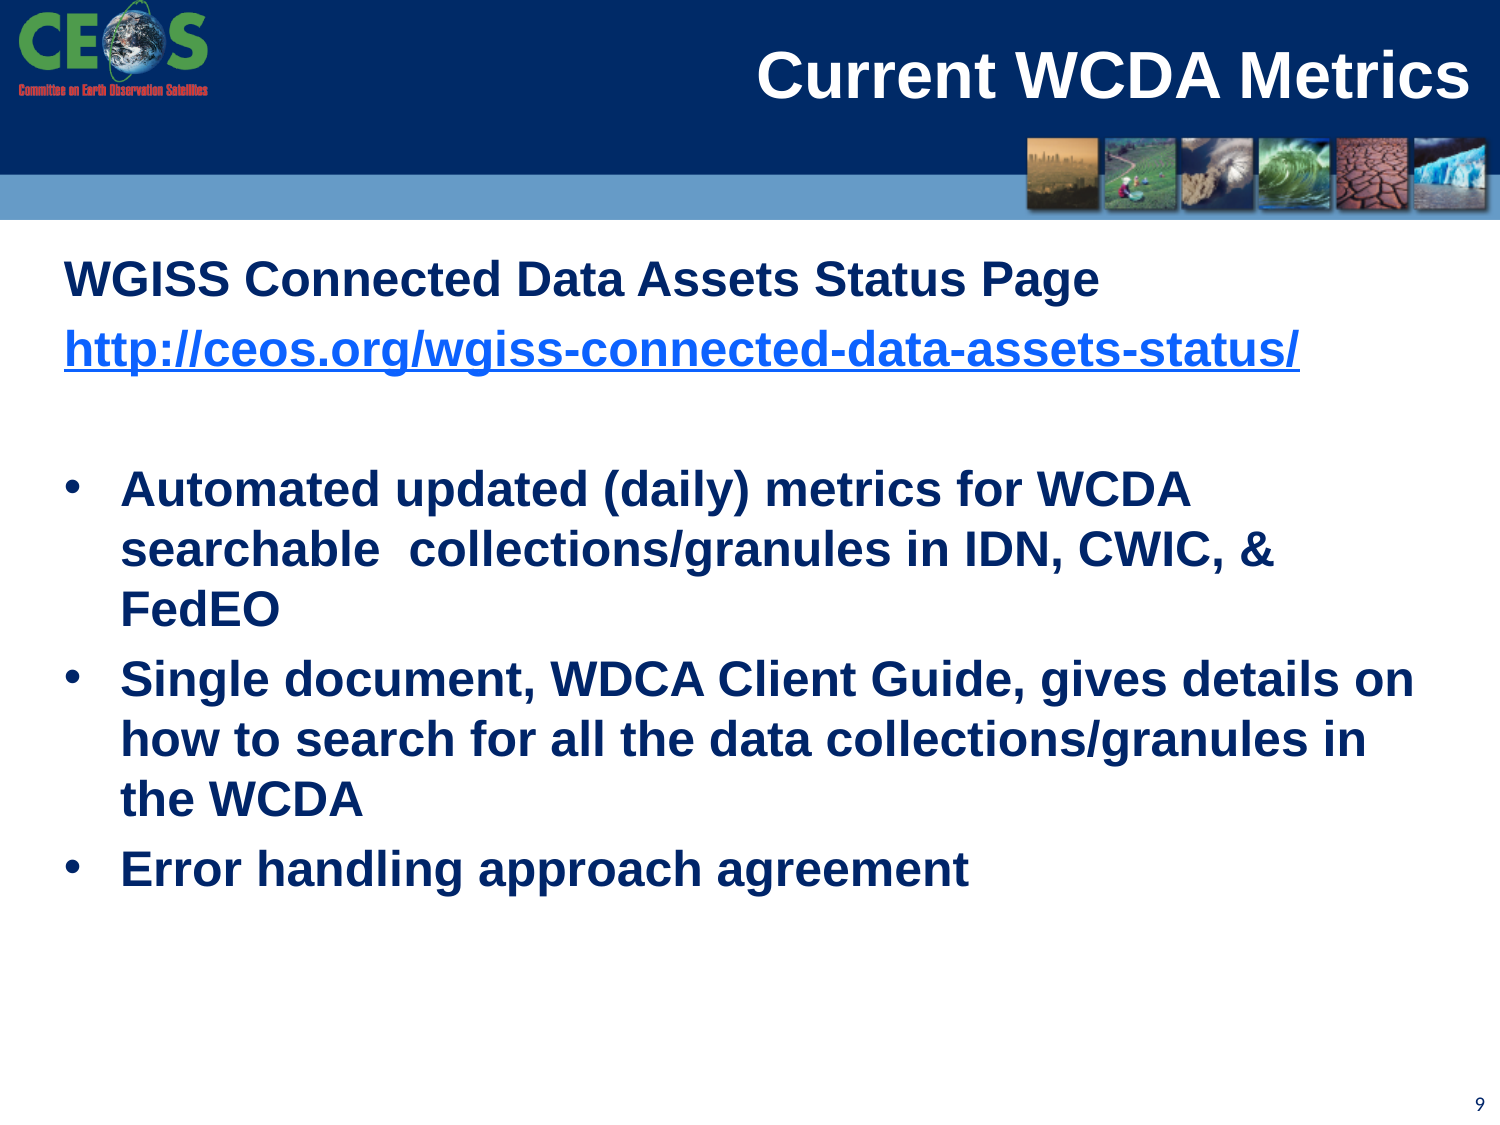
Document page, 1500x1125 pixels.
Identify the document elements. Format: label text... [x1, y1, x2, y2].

slide_number 9 [1187, 1082, 1500, 1125]
picture [0, 0, 1500, 220]
list WGISS Connected Data Assets Status Page http://ceos.org/wgiss-connected-data-assets-status/ Automated updated (daily) metrics for WCDA searchable collections/granules in IDN, CWIC, & FedEO Single document, WDCA Client Guide, gives details on how to search for all the data collections/granules in the WCDA Error handling approach agreement [48, 238, 1435, 1038]
title Current WCDA Metrics [350, 30, 1488, 114]
